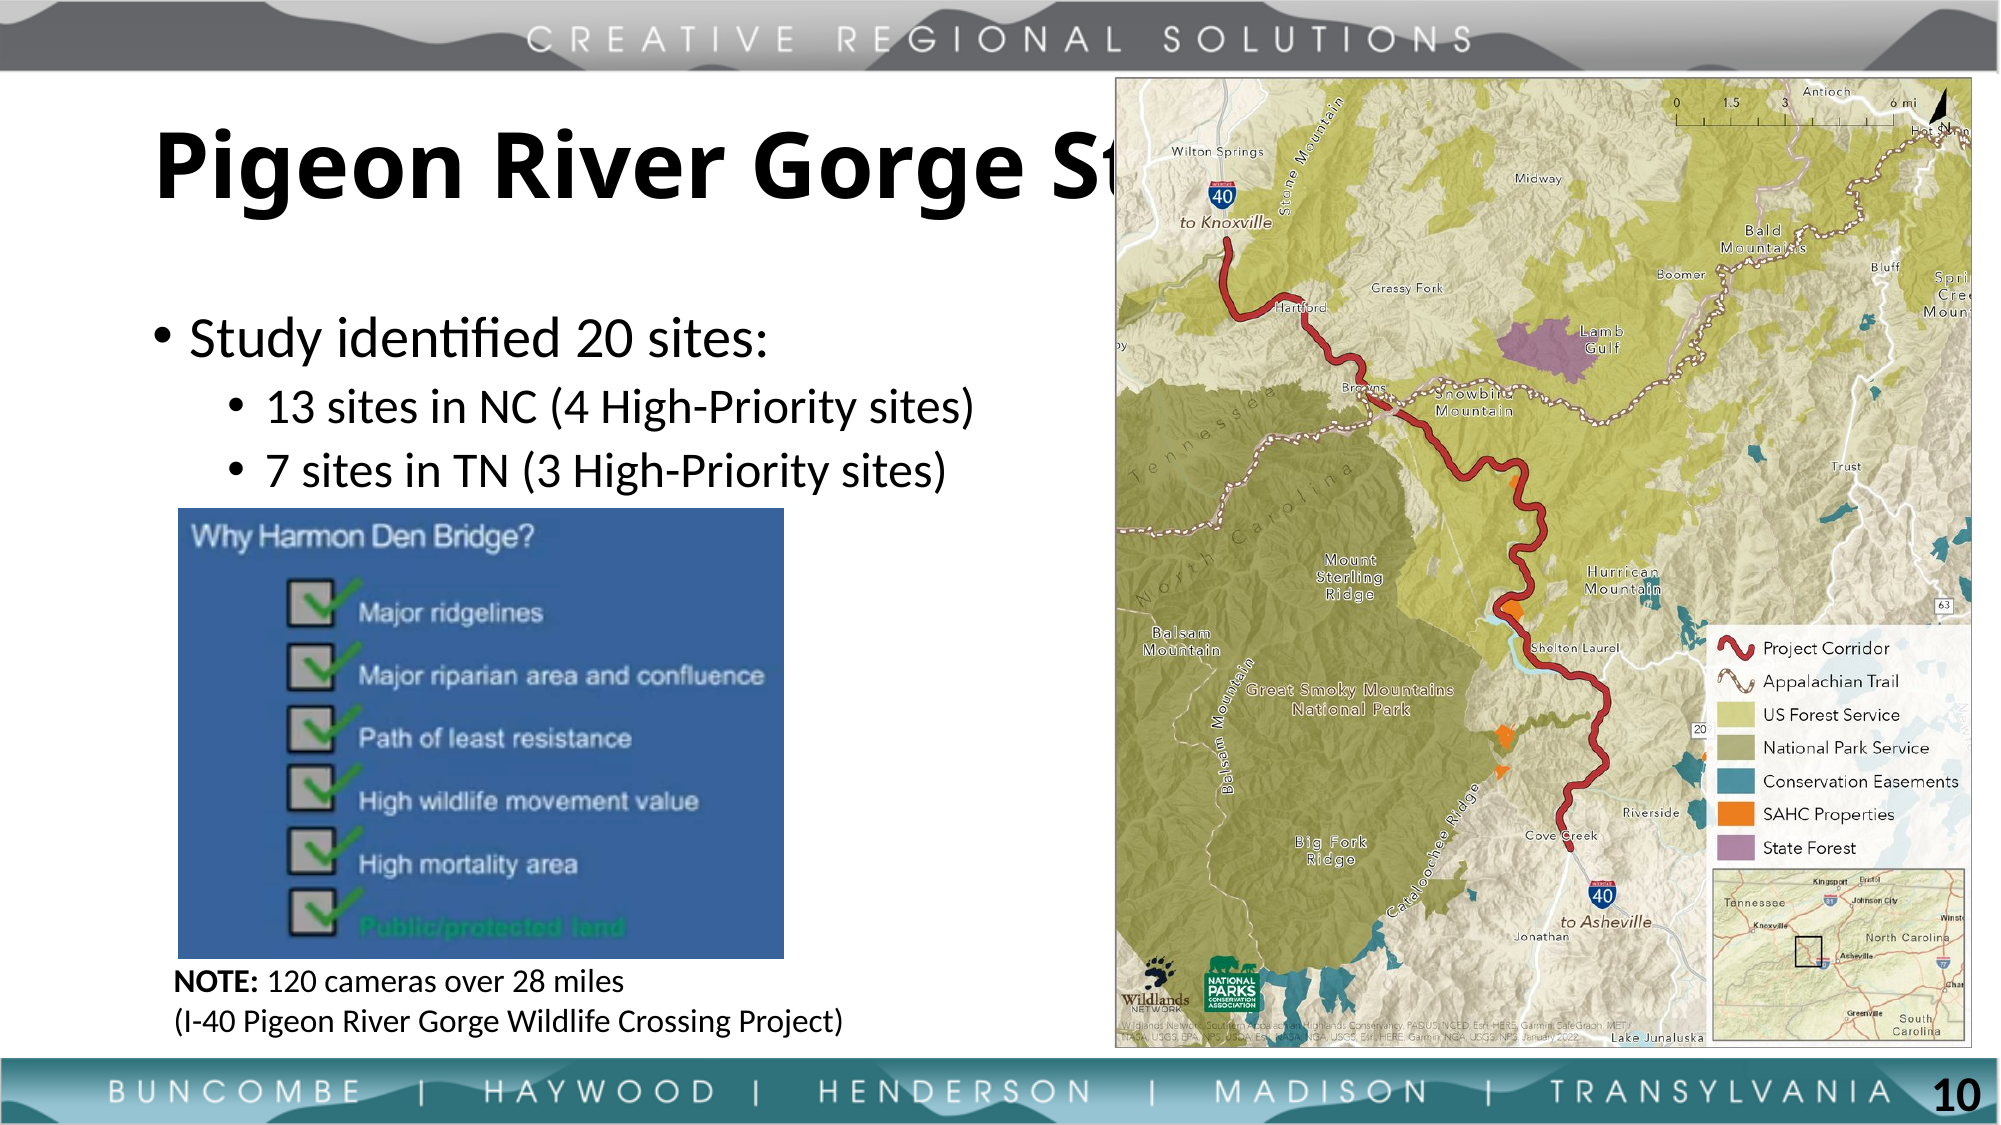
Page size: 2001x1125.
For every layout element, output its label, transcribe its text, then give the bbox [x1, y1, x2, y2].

picture [0, 1058, 1916, 1125]
list Study identified 20 sites: 13 sites in NC (4 High-Priority sites) 7 sites in TN (3 High-Priority sites) [137, 299, 1114, 1014]
title Pigeon River Gorge Study [137, 59, 1863, 278]
picture [1114, 77, 1972, 1048]
picture [0, 0, 2000, 74]
text_box 10 [1916, 1053, 2000, 1125]
text_box NOTE: 120 cameras over 28 miles (I-40 Pigeon River Gorge Wildlife Crossing Project) [158, 951, 886, 1047]
picture [178, 508, 784, 959]
